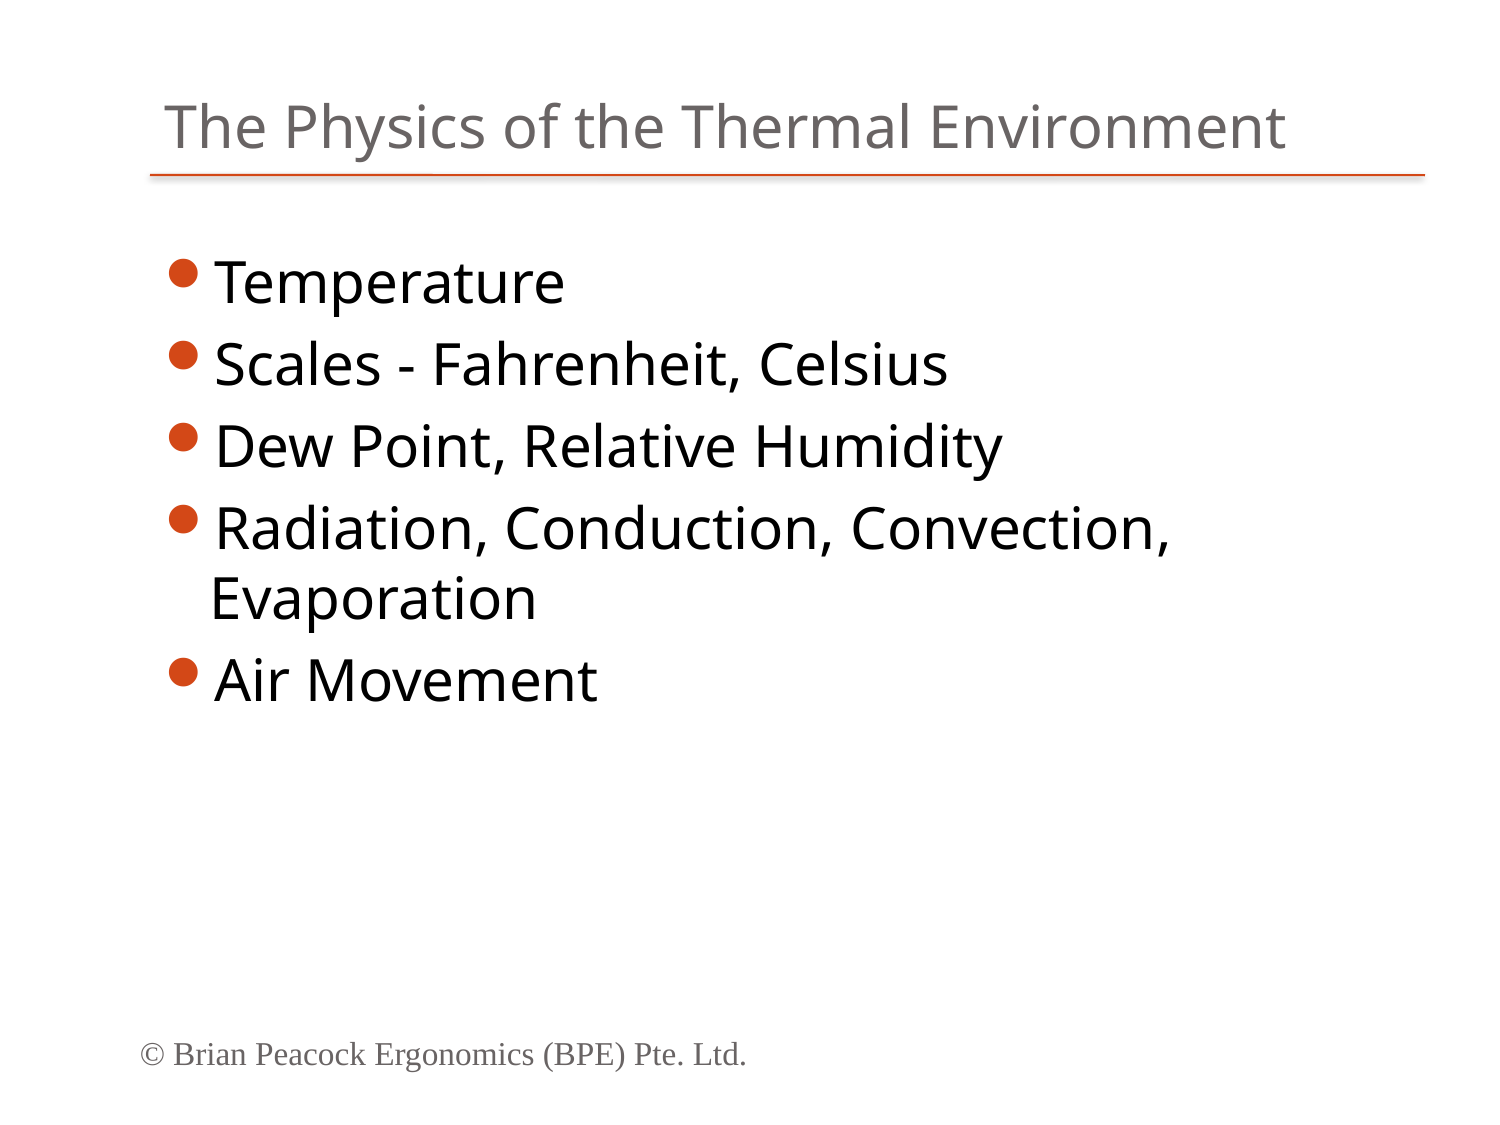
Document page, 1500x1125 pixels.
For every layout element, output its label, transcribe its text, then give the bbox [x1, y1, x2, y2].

list Temperature Scales - Fahrenheit, Celsius Dew Point, Relative Humidity Radiation, Conduction, Convection, Evaporation Air Movement [150, 237, 1425, 988]
title The Physics of the Thermal Environment [150, 45, 1425, 175]
footer © Brian Peacock Ergonomics (BPE) Pte. Ltd. [125, 1025, 775, 1100]
